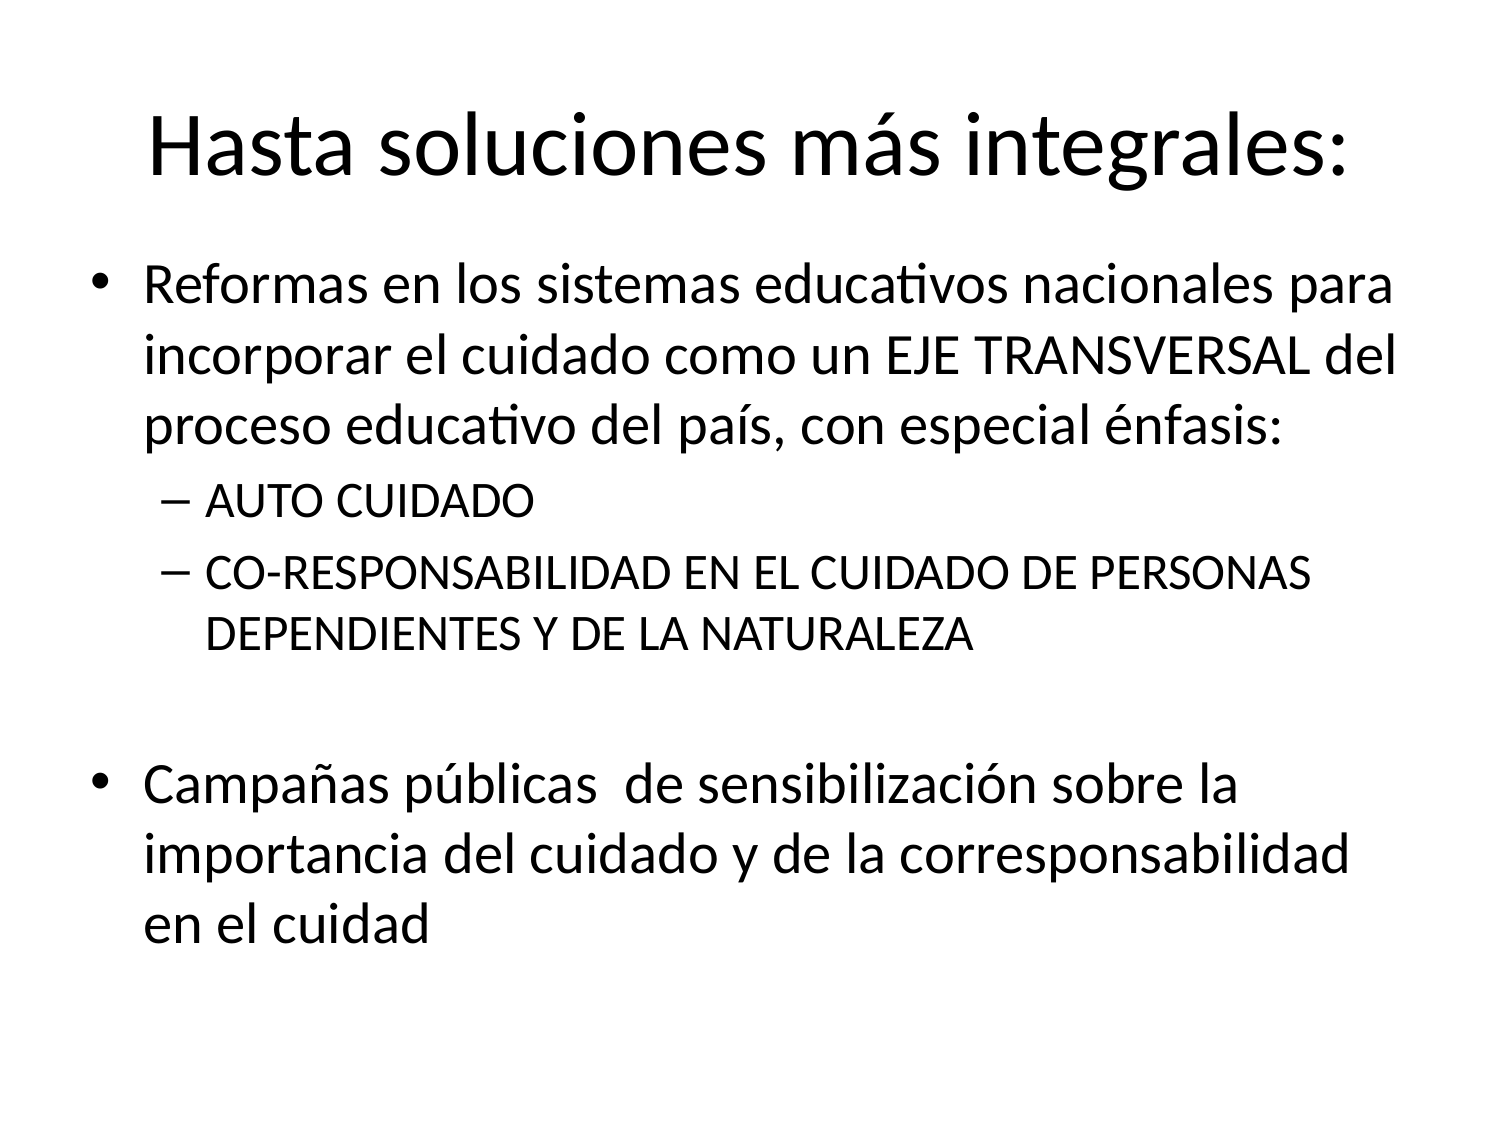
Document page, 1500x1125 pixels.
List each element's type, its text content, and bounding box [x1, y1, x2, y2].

title Hasta soluciones más integrales: [75, 45, 1425, 233]
list Reformas en los sistemas educativos nacionales para incorporar el cuidado como un EJE TRANSVERSAL del proceso educativo del país, con especial énfasis: AUTO CUIDADO CO-RESPONSABILIDAD EN EL CUIDADO DE PERSONAS DEPENDIENTES Y DE LA NATURALEZA Campañas públicas de sensibilización sobre la importancia del cuidado y de la corresponsabilidad en el cuidad [75, 237, 1425, 1013]
